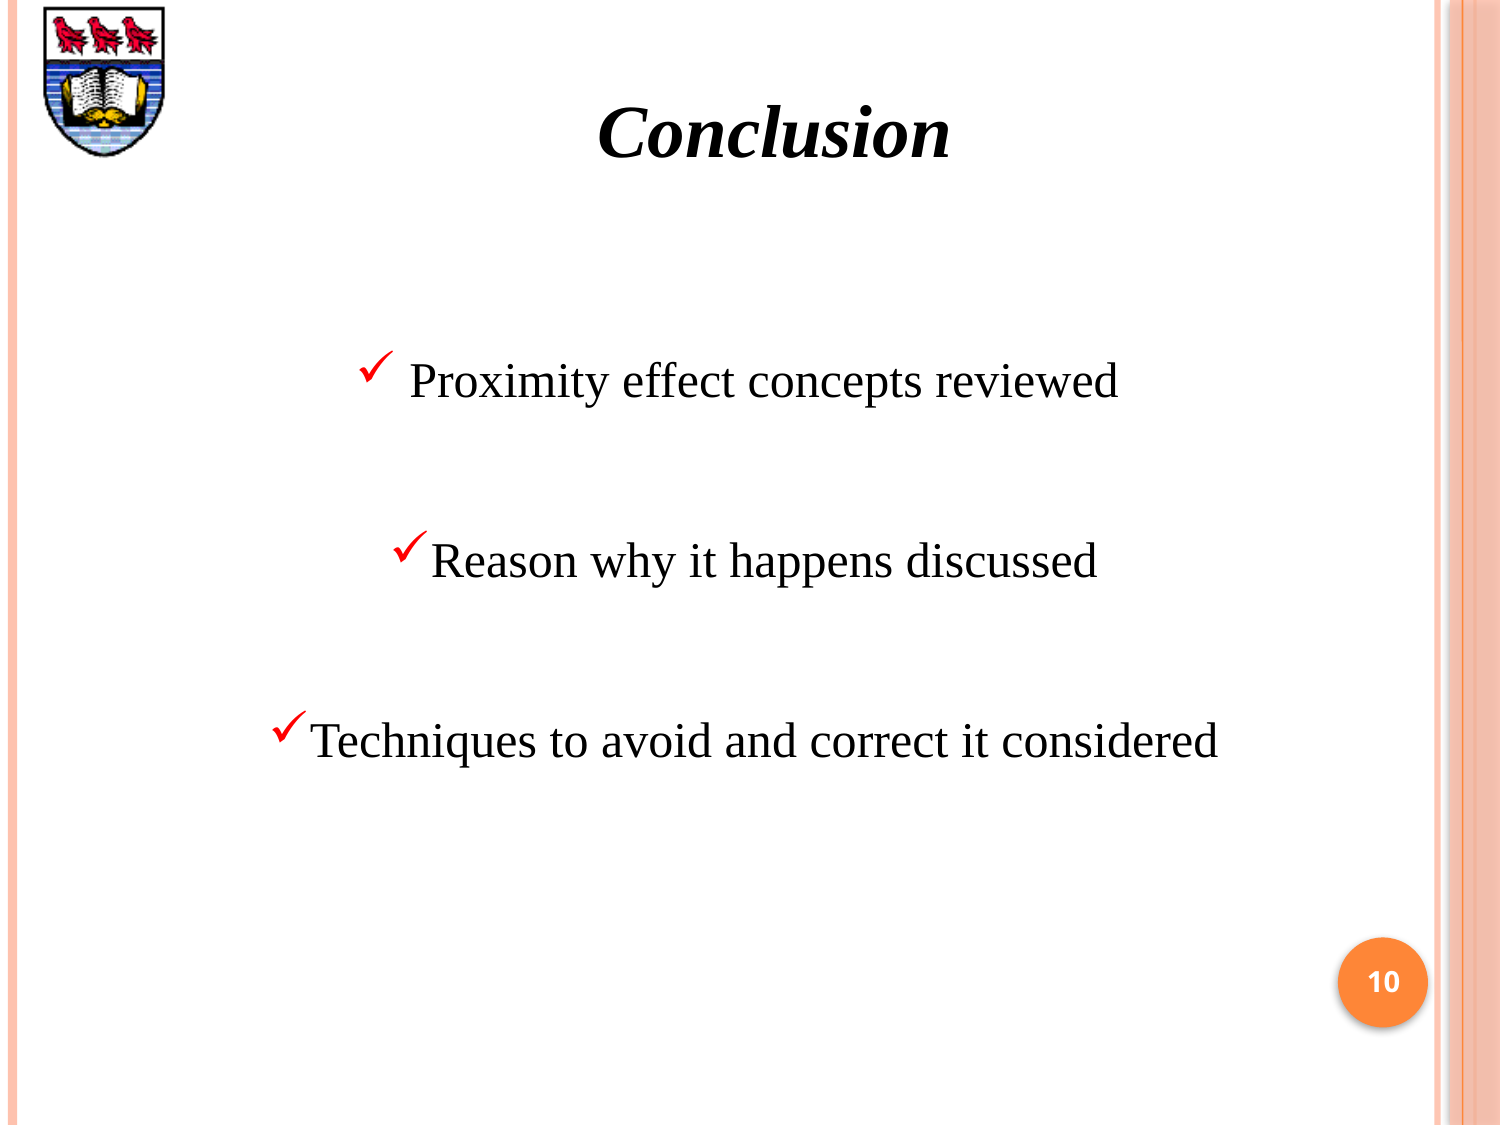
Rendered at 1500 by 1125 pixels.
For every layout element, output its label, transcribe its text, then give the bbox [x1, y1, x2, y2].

picture [24, 0, 188, 163]
list Conclusion [87, 75, 1463, 1062]
slide_number 10 [1333, 940, 1434, 1027]
text_box Proximity effect concepts reviewed Reason why it happens discussed Techniques to avoid and correct it considered [224, 249, 1263, 895]
